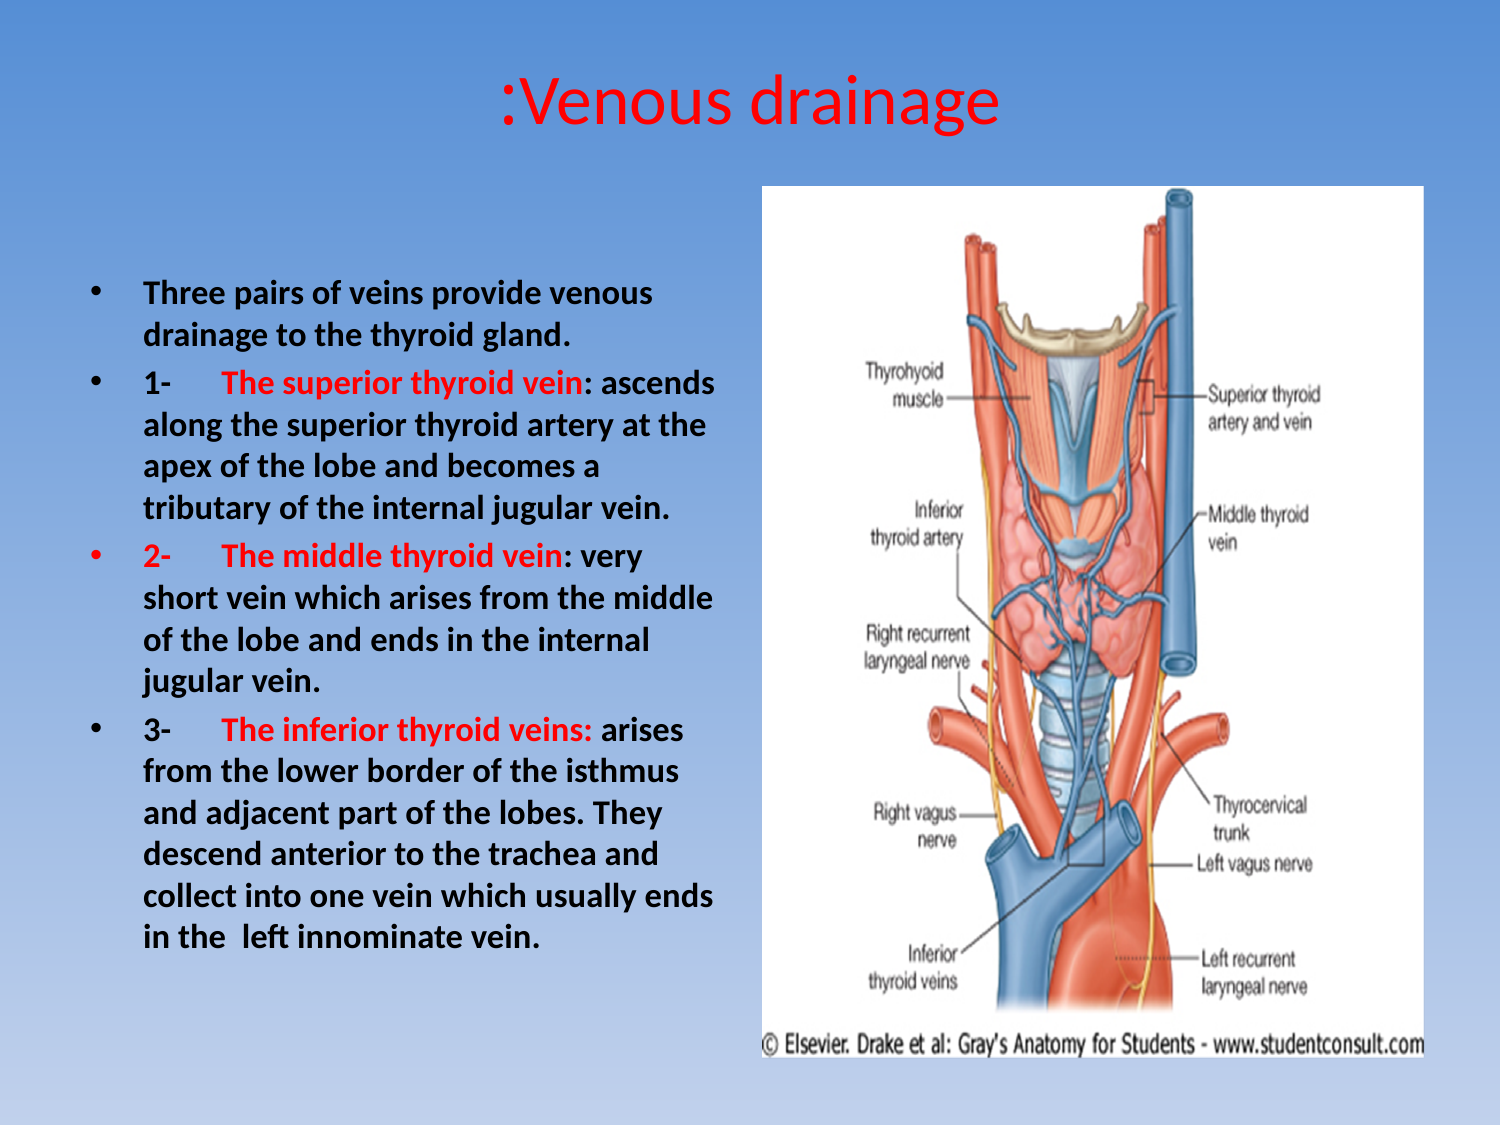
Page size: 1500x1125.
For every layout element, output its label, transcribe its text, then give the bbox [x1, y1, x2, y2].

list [762, 186, 1426, 1059]
list Three pairs of veins provide venous drainage to the thyroid gland. 1- The superior thyroid vein: ascends along the superior thyroid artery at the apex of the lobe and becomes a tributary of the internal jugular vein. 2- The middle thyroid vein: very short vein which arises from the middle of the lobe and ends in the internal jugular vein. 3- The inferior thyroid veins: arises from the lower border of the isthmus and adjacent part of the lobes. They descend anterior to the trachea and collect into one vein which usually ends in the left innominate vein. [75, 262, 738, 1005]
title Venous drainage: [75, 45, 1425, 233]
